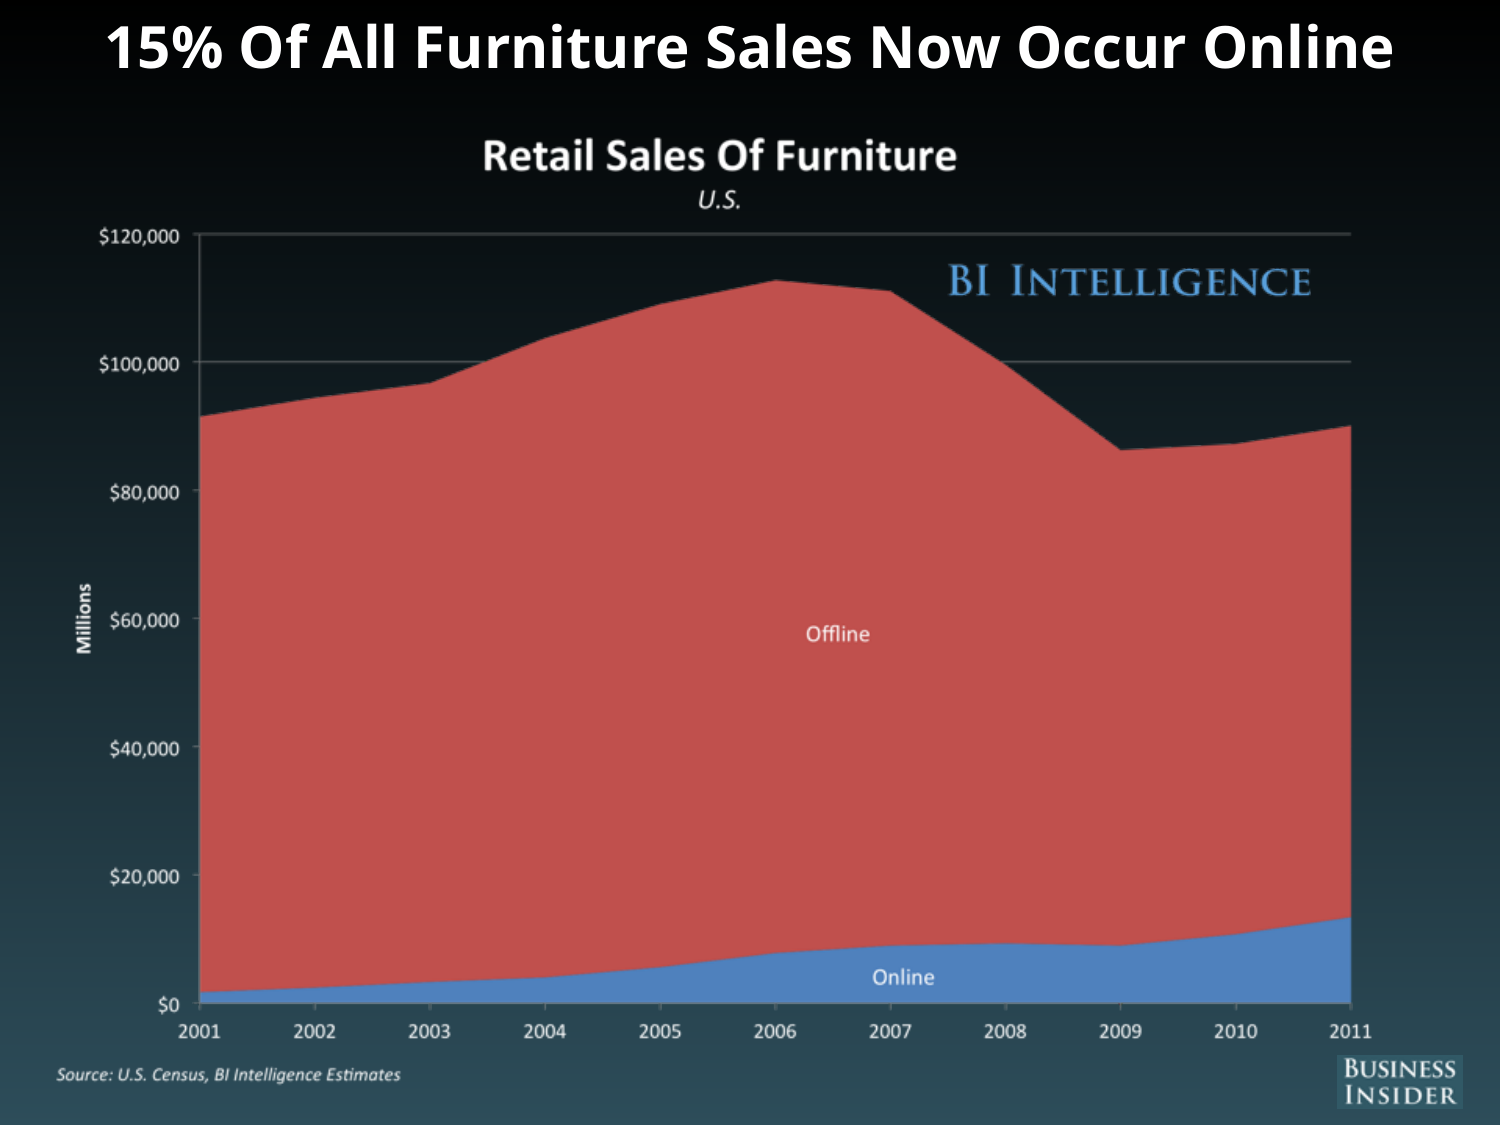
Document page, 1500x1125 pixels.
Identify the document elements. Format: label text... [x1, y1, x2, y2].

picture [52, 110, 1463, 1109]
title 15% Of All Furniture Sales Now Occur Online [0, 1, 1500, 88]
